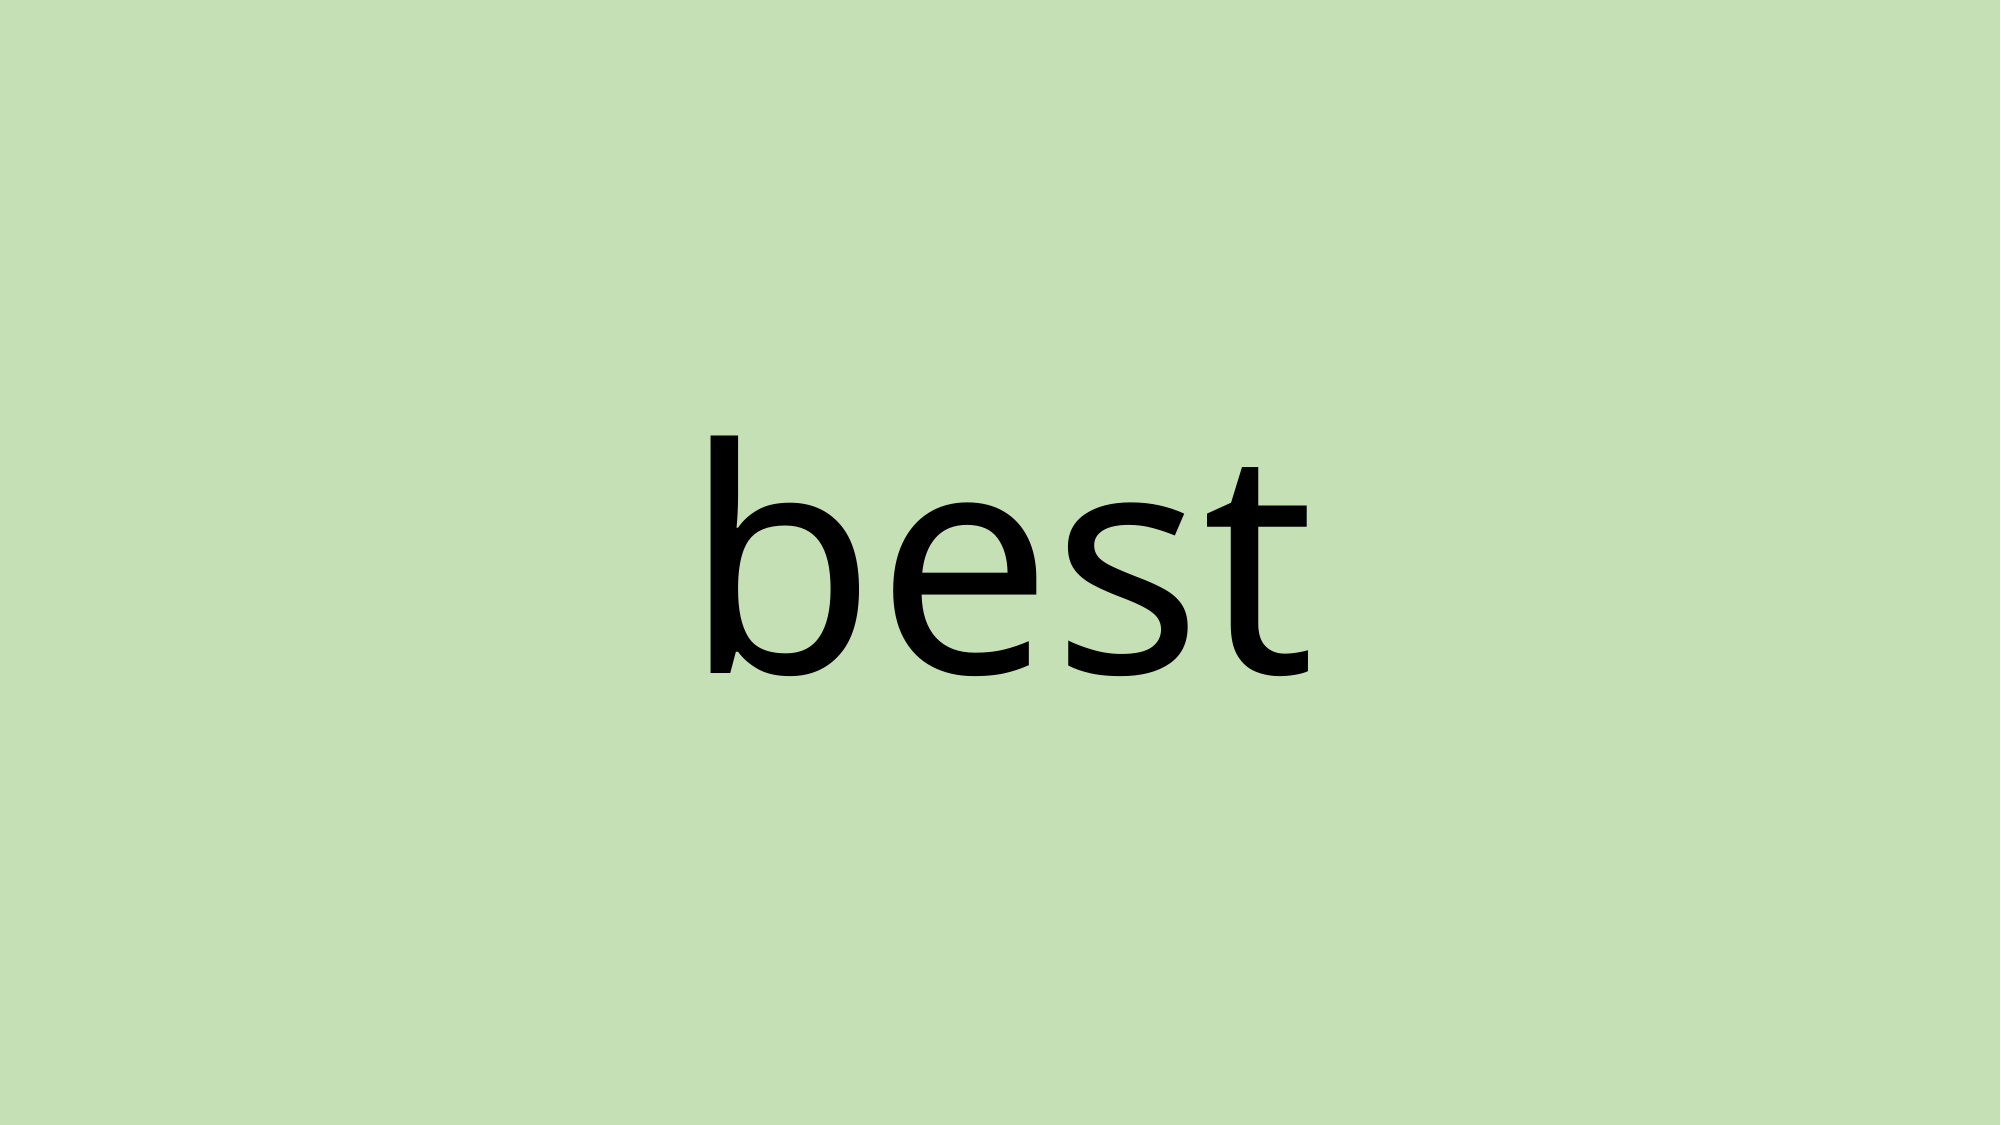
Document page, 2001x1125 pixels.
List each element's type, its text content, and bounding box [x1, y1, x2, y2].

text_box best [405, 354, 1594, 744]
